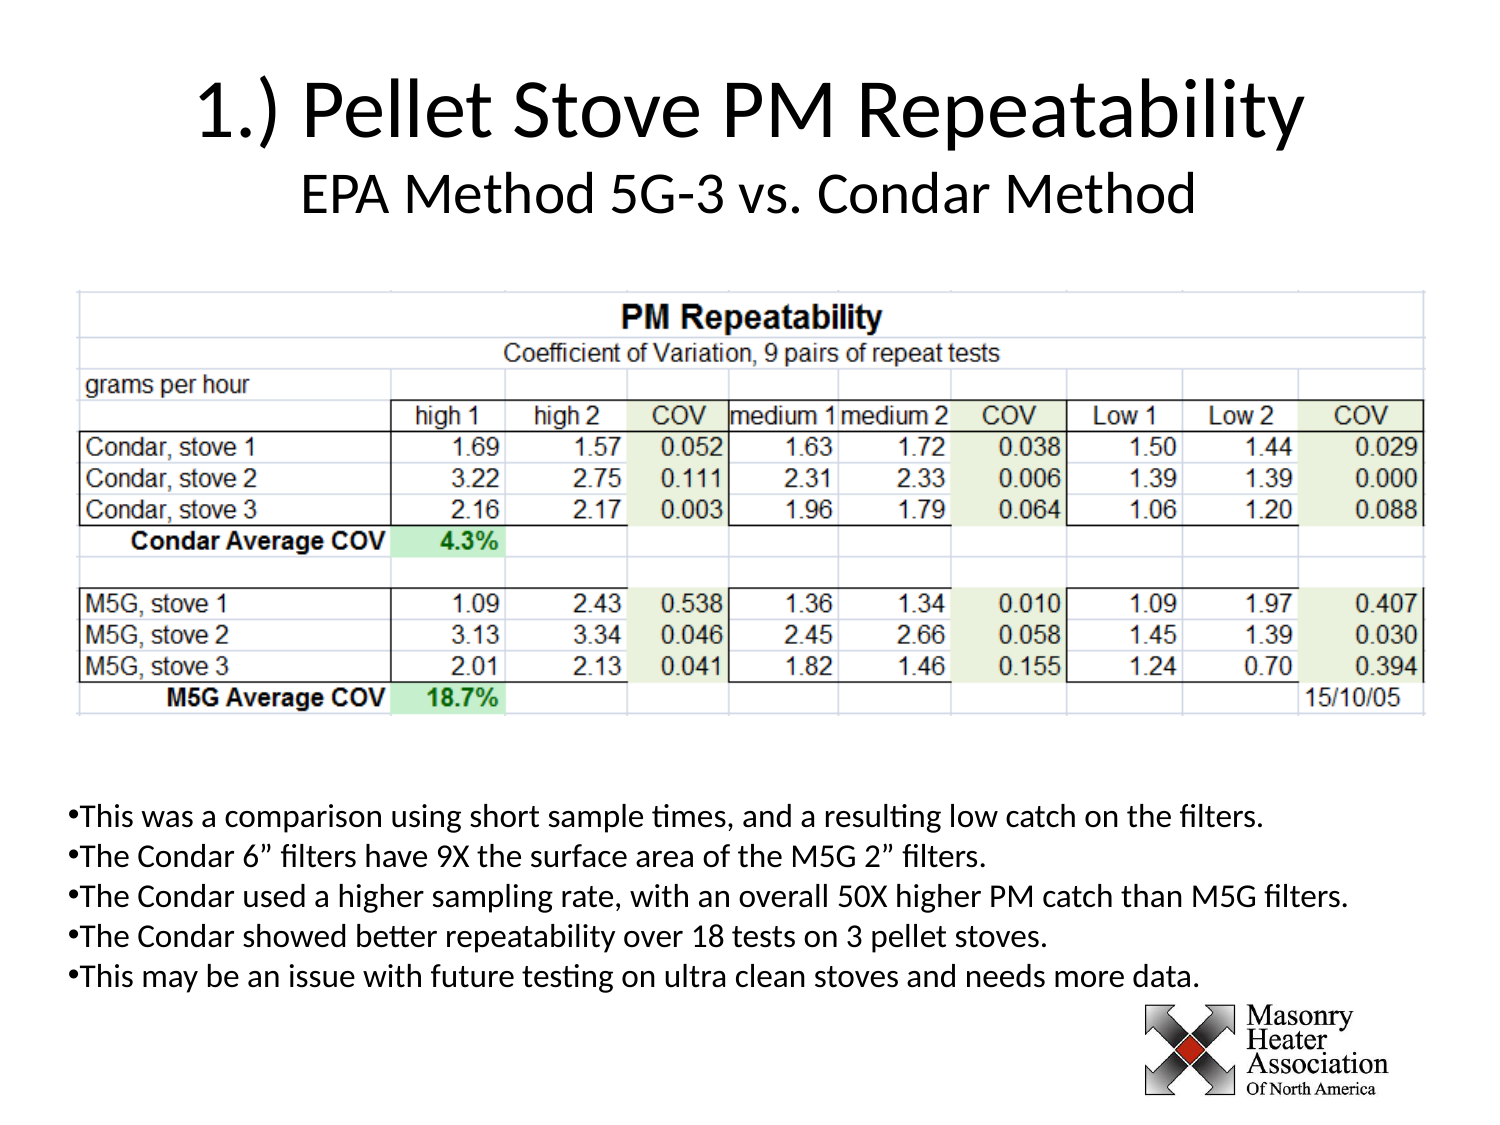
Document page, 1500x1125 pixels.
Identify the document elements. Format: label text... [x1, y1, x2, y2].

picture [76, 290, 1426, 717]
picture [1139, 999, 1394, 1101]
text_box This was a comparison using short sample times, and a resulting low catch on the filters. The Condar 6” filters have 9X the surface area of the M5G 2” filters. The Condar used a higher sampling rate, with an overall 50X higher PM catch than M5G filters. The Condar showed better repeatability over 18 tests on 3 pellet stoves. This may be an issue with future testing on ultra clean stoves and needs more data. [53, 786, 1424, 1002]
title 1.) Pellet Stove PM Repeatability EPA Method 5G-3 vs. Condar Method [75, 45, 1425, 233]
